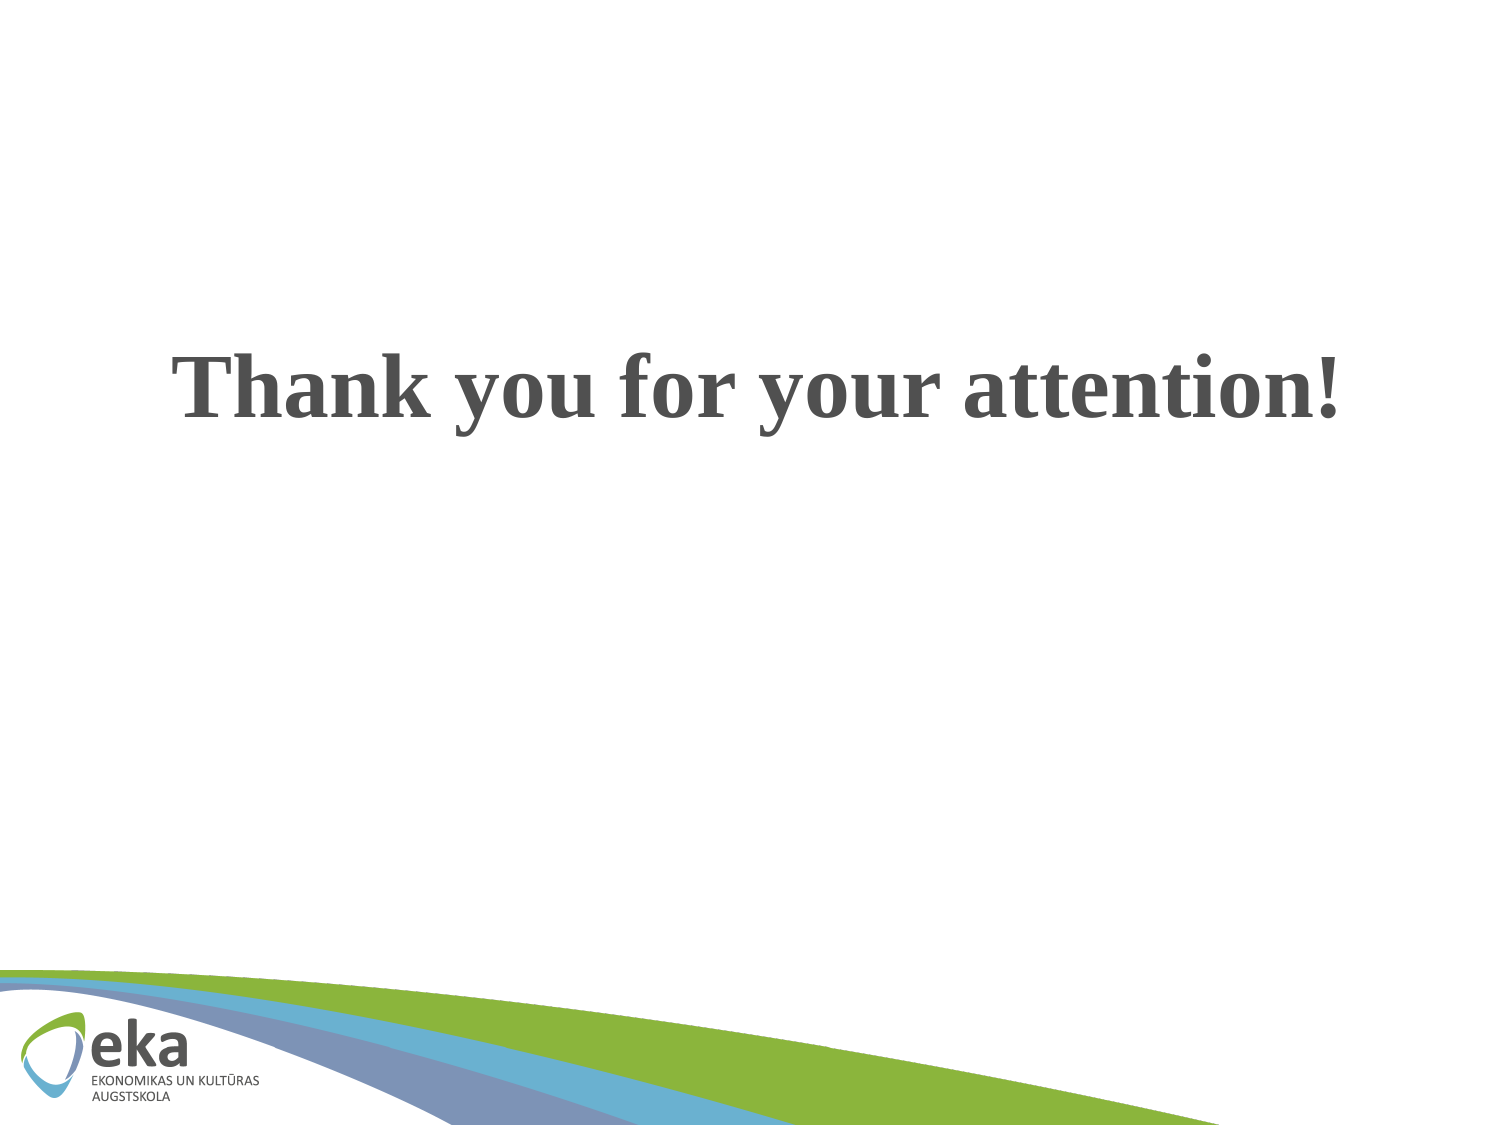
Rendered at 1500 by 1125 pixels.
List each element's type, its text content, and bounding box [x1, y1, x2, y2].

list Thank you for your attention! [75, 243, 1425, 986]
picture [0, 969, 1219, 1125]
